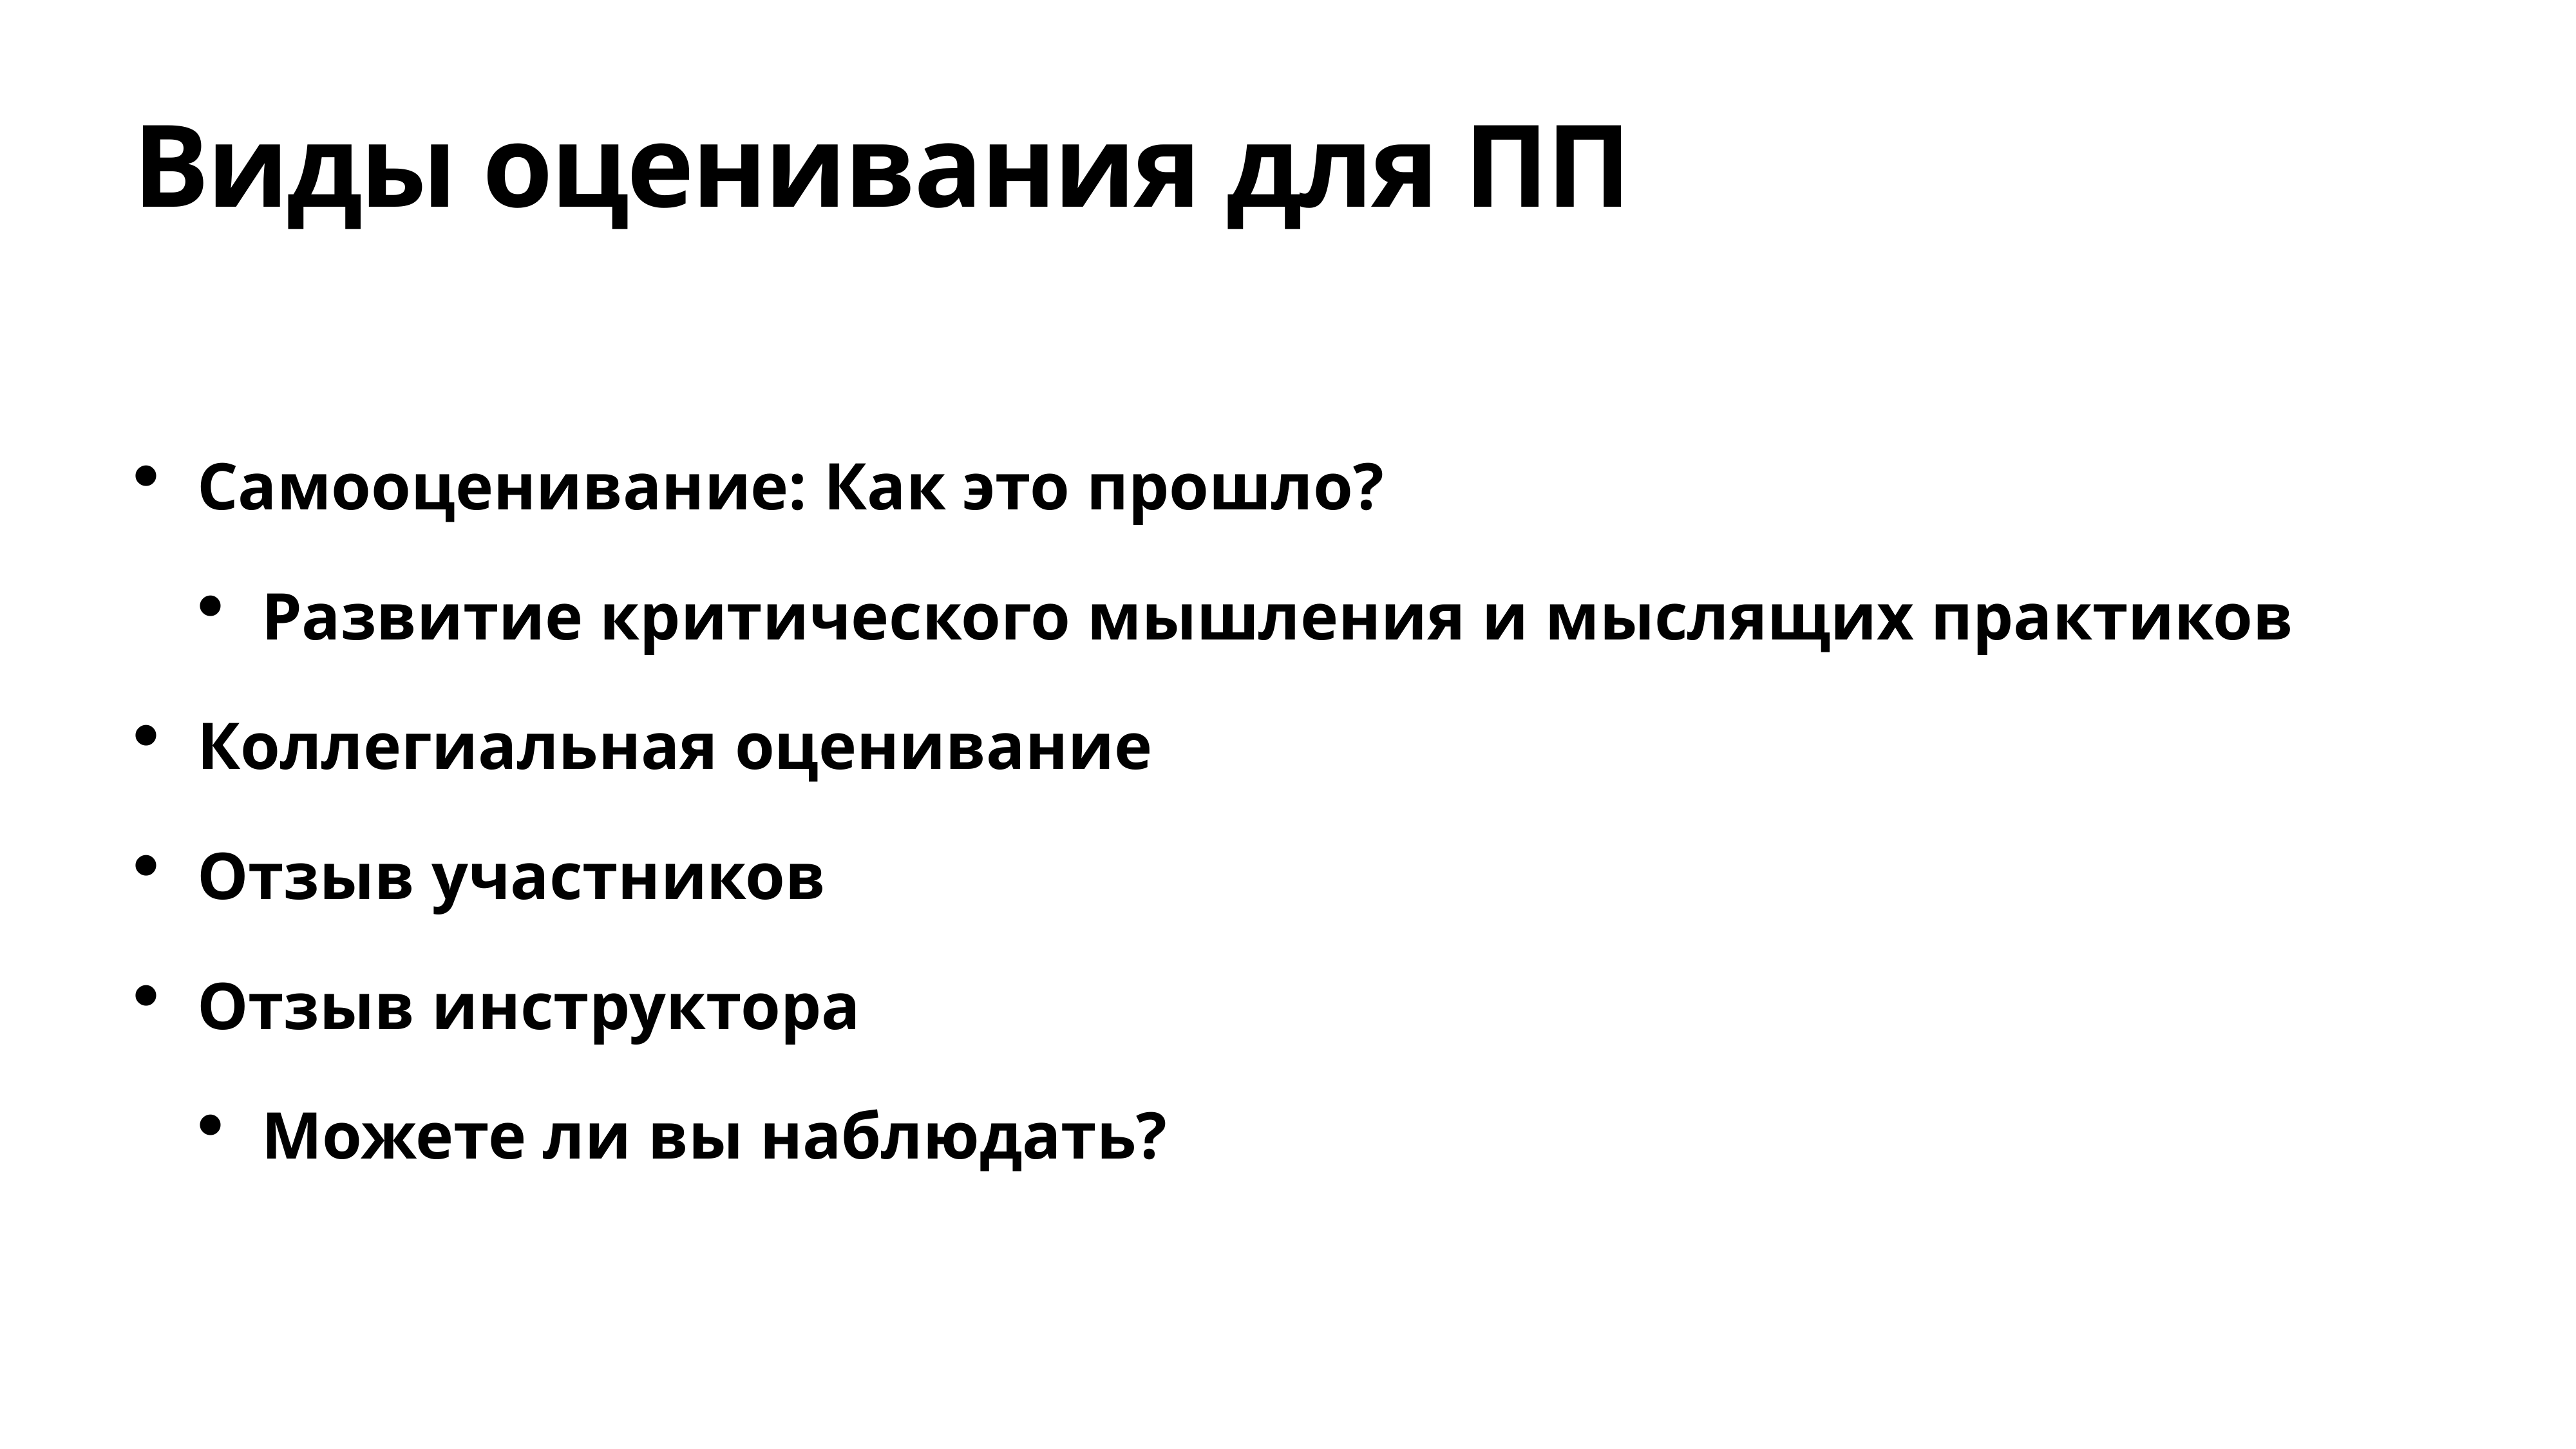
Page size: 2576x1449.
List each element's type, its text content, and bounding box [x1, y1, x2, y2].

title Виды оценивания для ПП [127, 113, 2449, 266]
list Самооценивание: Как это прошло? Развитие критического мышления и мыслящих практиков Коллегиальная оценивание Отзыв участников Отзыв инструктора Можете ли вы наблюдать? [127, 448, 2449, 1321]
